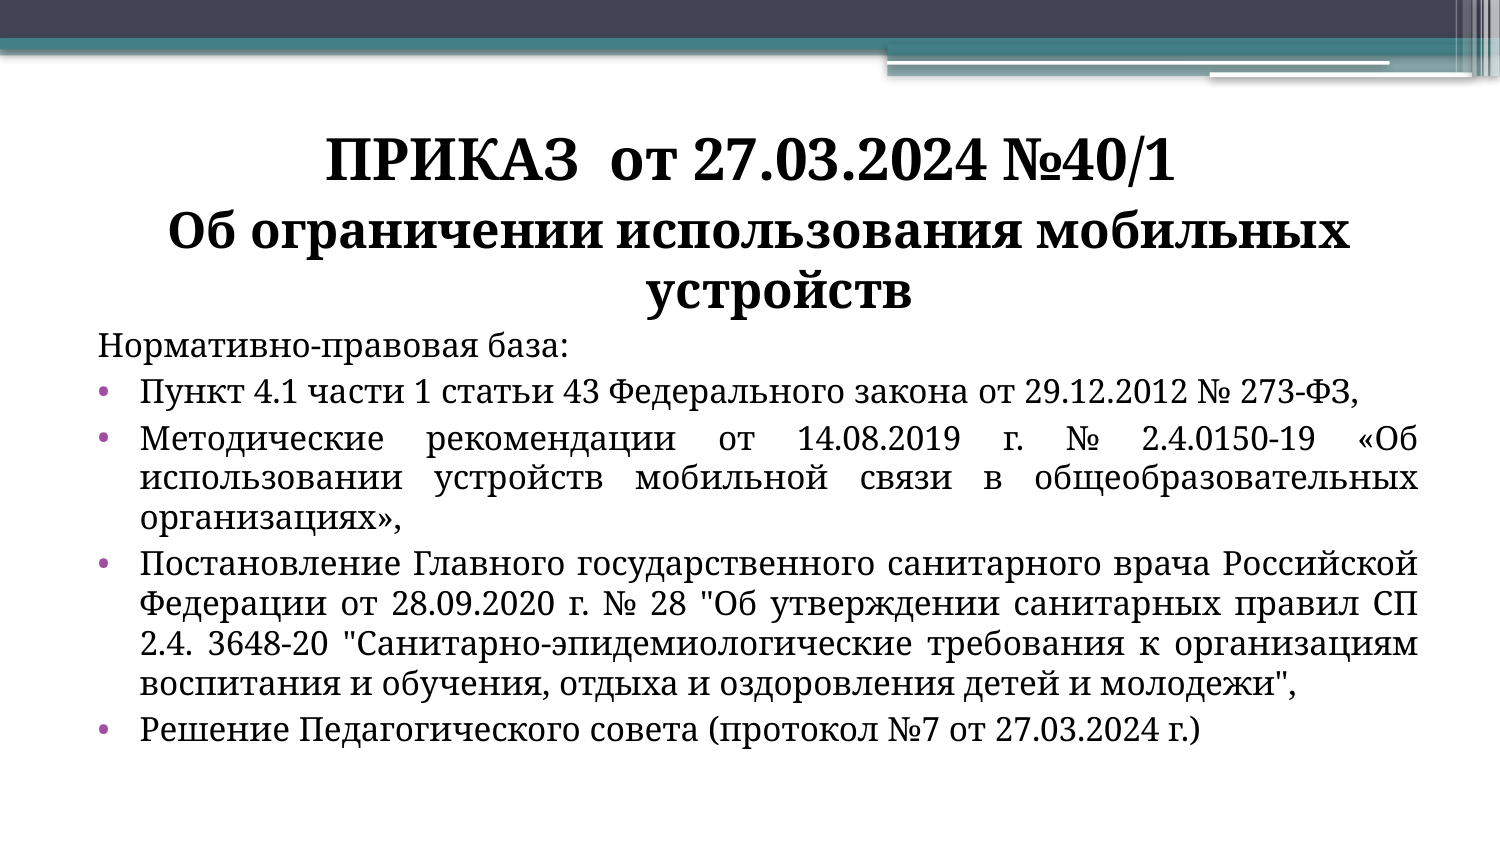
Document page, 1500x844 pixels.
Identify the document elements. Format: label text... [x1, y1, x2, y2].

list ПРИКАЗ от 27.03.2024 №40/1 Об ограничении использования мобильных устройств Нормативно-правовая база: Пункт 4.1 части 1 статьи 43 Федерального закона от 29.12.2012 № 273-ФЗ, Методические рекомендации от 14.08.2019 г. № 2.4.0150-19 «Об использовании устройств мобильной связи в общеобразовательных организациях», Постановление Главного государственного санитарного врача Российской Федерации от 28.09.2020 г. № 28 "Об утверждении санитарных правил СП 2.4. 3648-20 "Санитарно-эпидемиологические требования к организациям воспитания и обучения, отдыха и оздоровления детей и молодежи", Решение Педагогического совета (протокол №7 от 27.03.2024 г.) [64, 114, 1436, 777]
